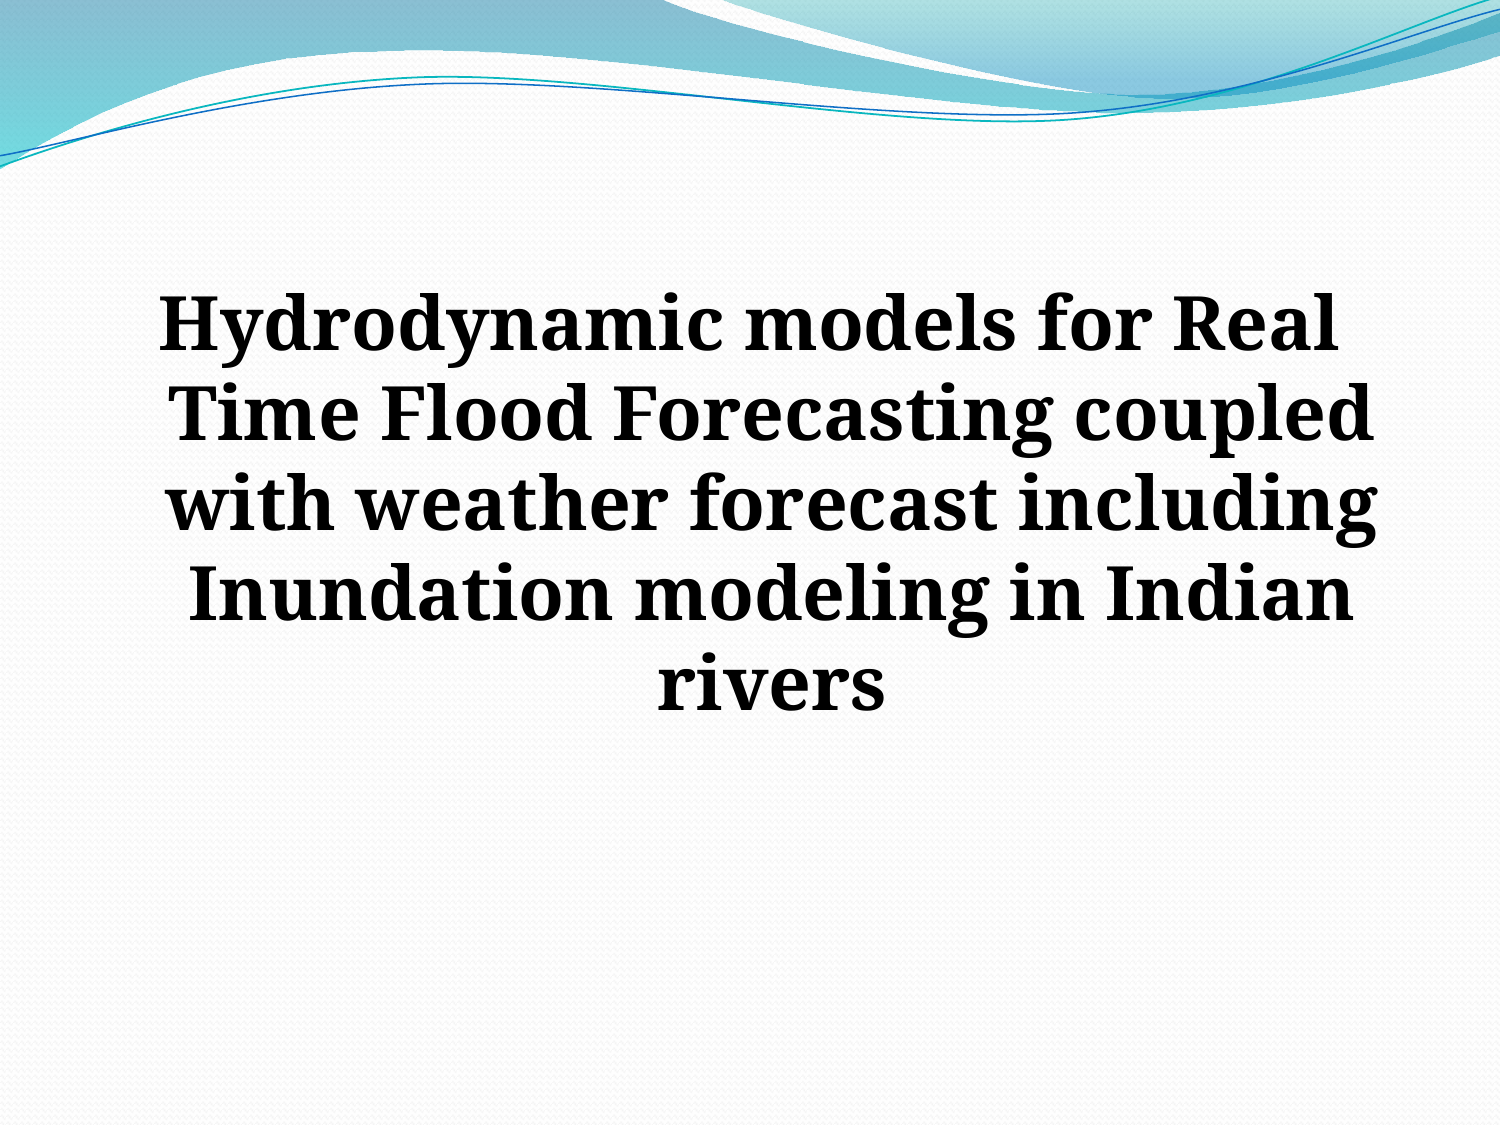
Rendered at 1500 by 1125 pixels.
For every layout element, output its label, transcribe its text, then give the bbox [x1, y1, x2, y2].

list Hydrodynamic models for Real Time Flood Forecasting coupled with weather forecast including Inundation modeling in Indian rivers [75, 112, 1425, 855]
